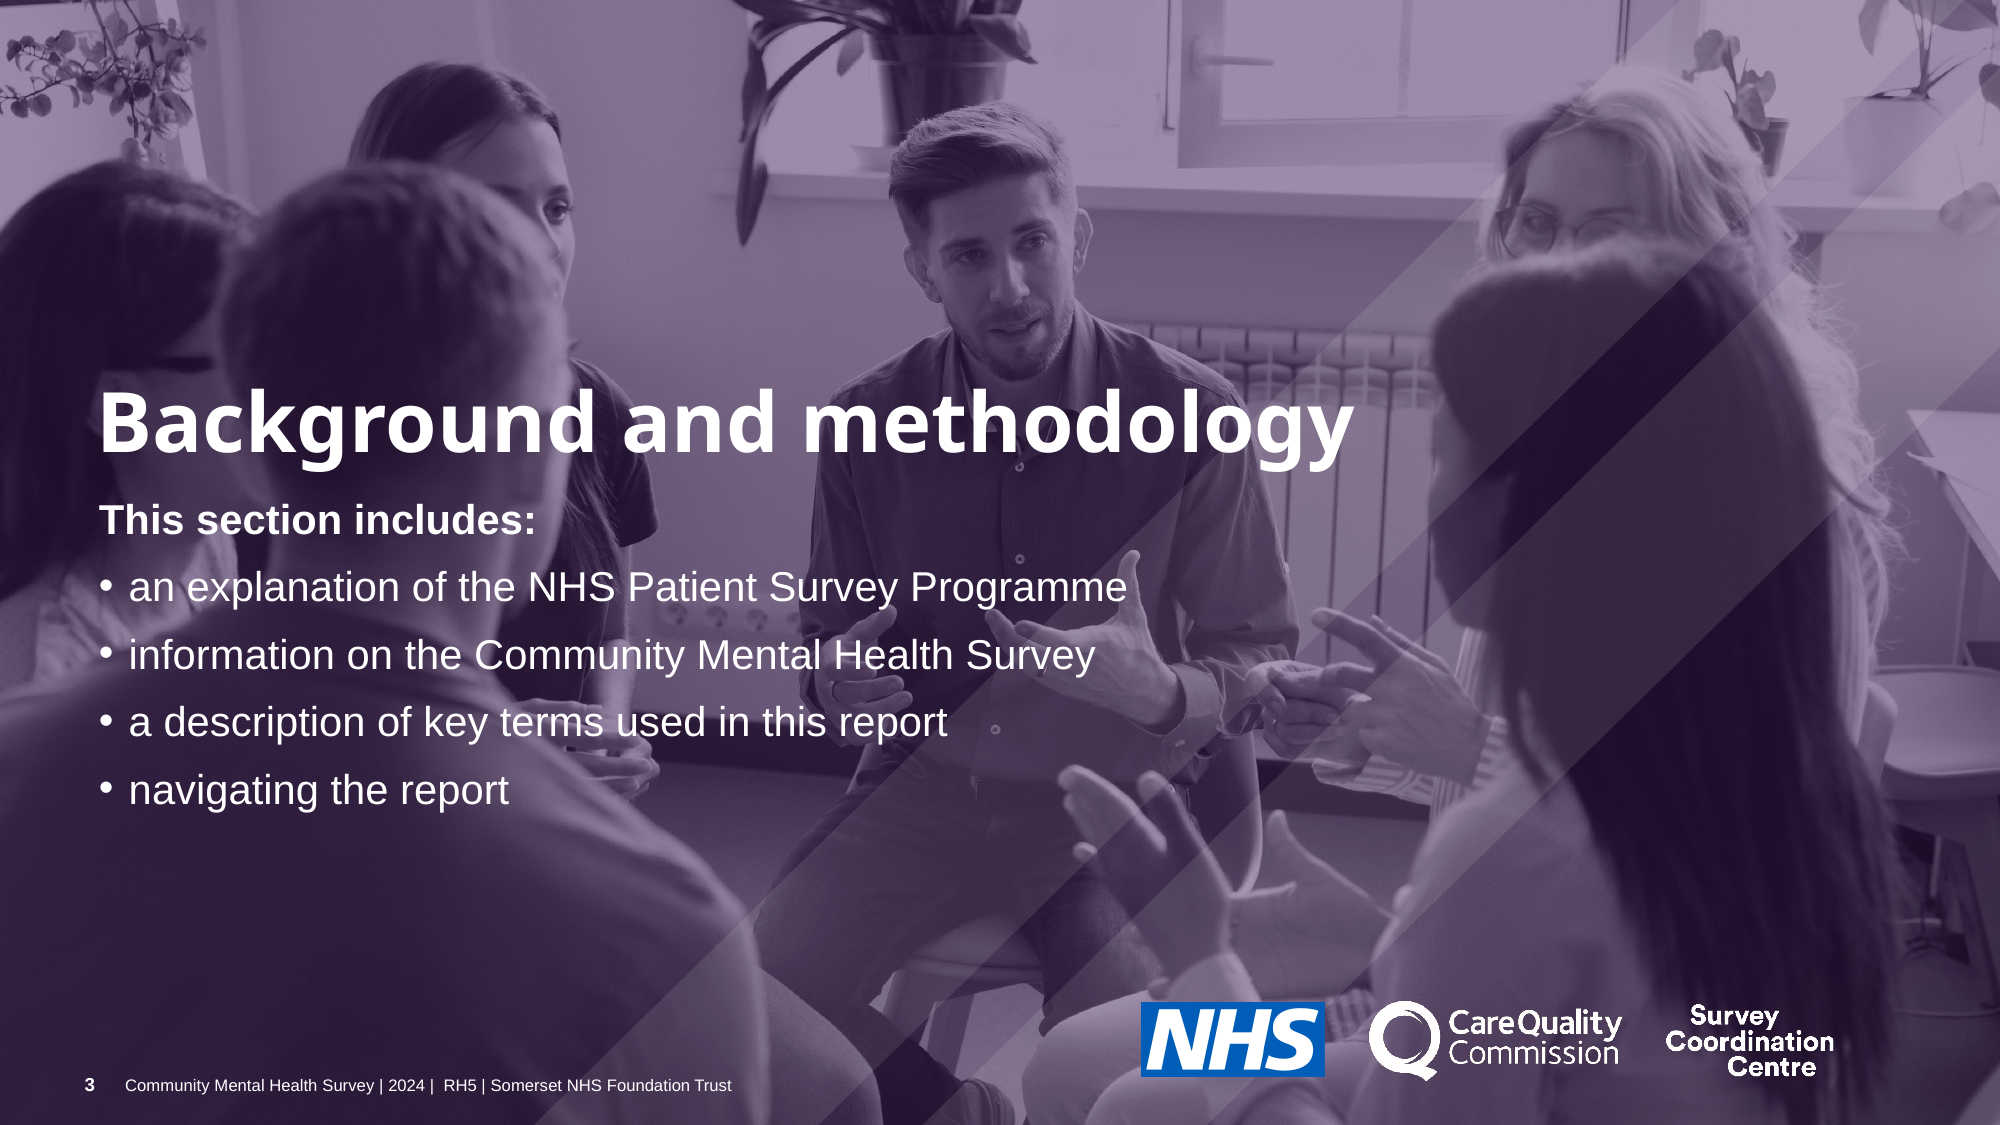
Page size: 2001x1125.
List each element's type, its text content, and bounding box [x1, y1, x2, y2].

title Background and methodology [96, 380, 1528, 563]
picture [1141, 1002, 1325, 1077]
text_box This section includes: an explanation of the NHS Patient Survey Programme information on the Community Mental Health Survey a description of key terms used in this report navigating the report [98, 487, 1274, 813]
picture [1357, 989, 1629, 1091]
picture [1663, 1001, 1836, 1079]
text_box 3 [84, 1065, 122, 1125]
